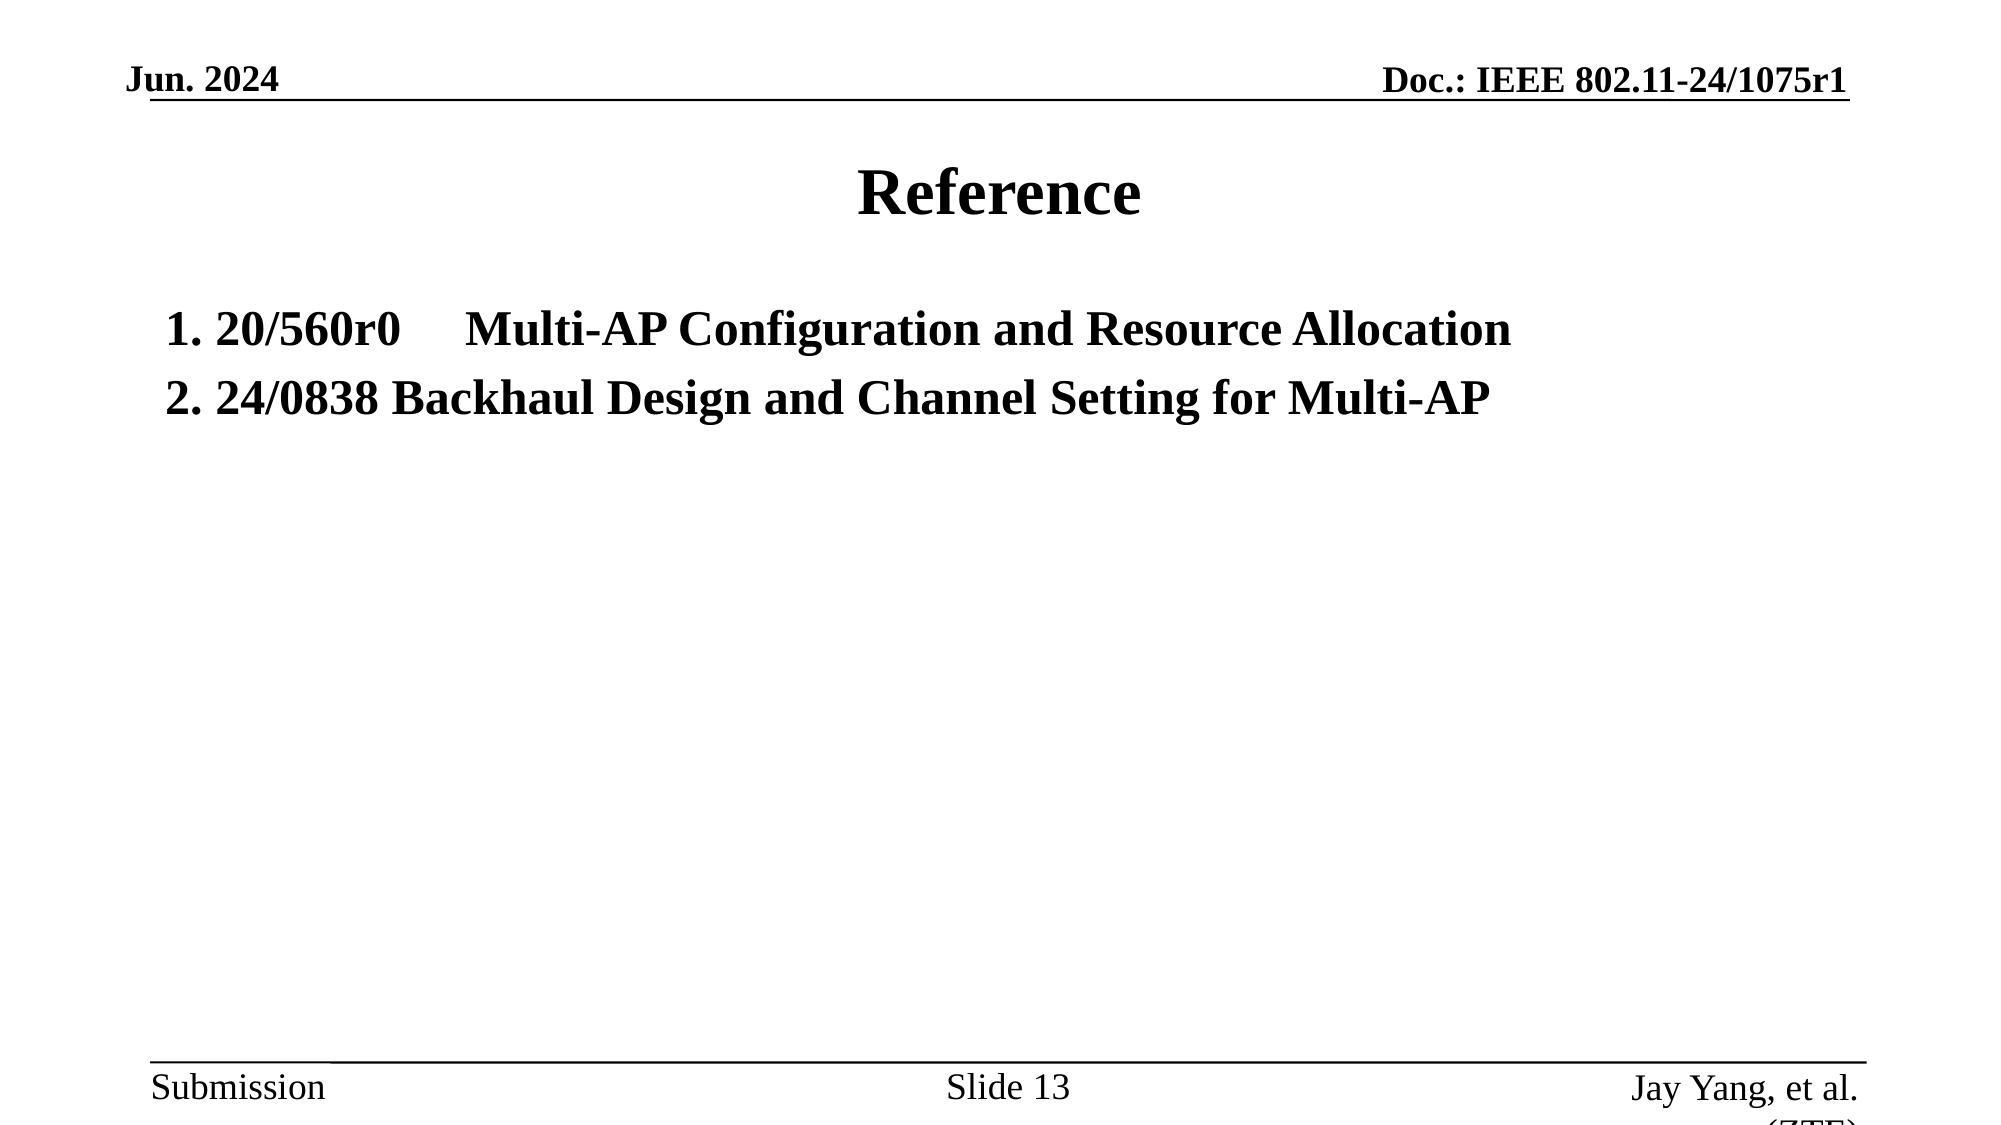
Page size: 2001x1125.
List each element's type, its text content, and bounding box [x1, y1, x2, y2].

slide_number Slide [942, 1061, 1075, 1108]
footer Jay Yang, et al. (ZTE) [1529, 1062, 1860, 1109]
list 1. 20/560r0 Multi-AP Configuration and Resource Allocation 2. 24/0838 Backhaul Design and Channel Setting for Multi-AP [149, 287, 1851, 1038]
title Reference [149, 112, 1851, 263]
